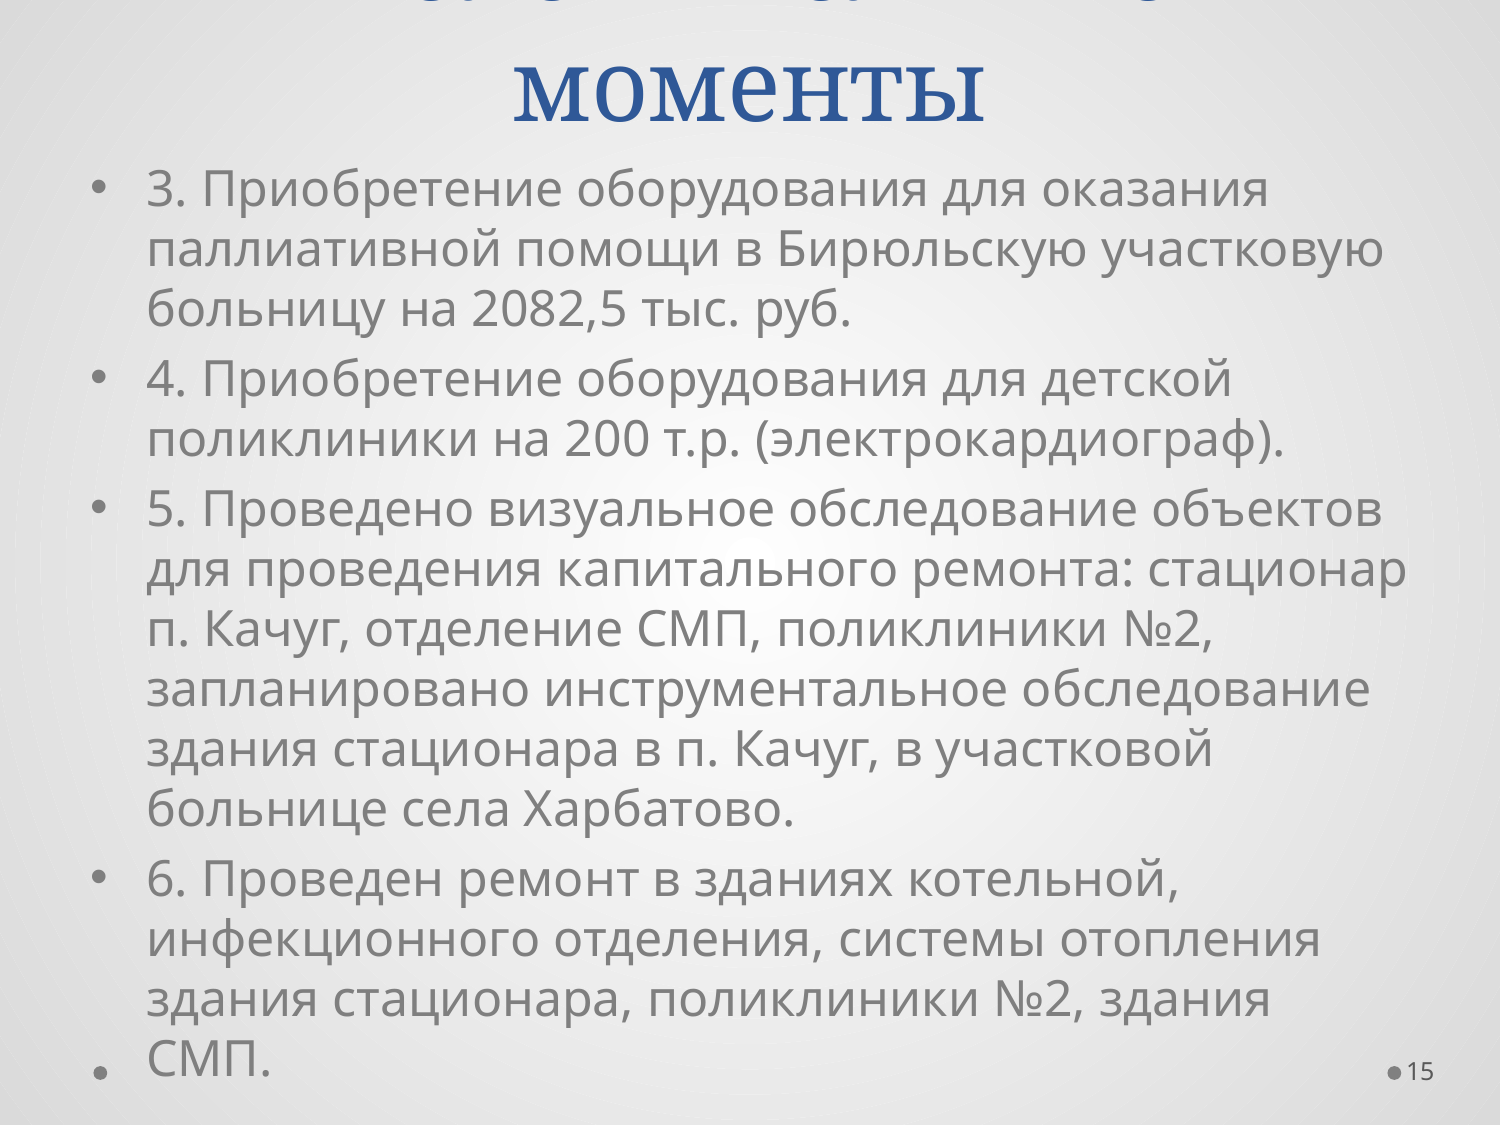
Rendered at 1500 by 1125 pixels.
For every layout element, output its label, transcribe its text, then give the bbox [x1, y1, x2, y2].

slide_number 15 [1401, 1042, 1494, 1103]
list 3. Приобретение оборудования для оказания паллиативной помощи в Бирюльскую участковую больницу на 2082,5 тыс. руб. 4. Приобретение оборудования для детской поликлиники на 200 т.р. (электрокардиограф). 5. Проведено визуальное обследование объектов для проведения капитального ремонта: стационар п. Качуг, отделение СМП, поликлиники №2, запланировано инструментальное обследование здания стационара в п. Качуг, в участковой больнице села Харбатово. 6. Проведен ремонт в зданиях котельной, инфекционного отделения, системы отопления здания стационара, поликлиники №2, здания СМП. [74, 148, 1426, 1125]
title Положительные моменты [75, 0, 1425, 148]
